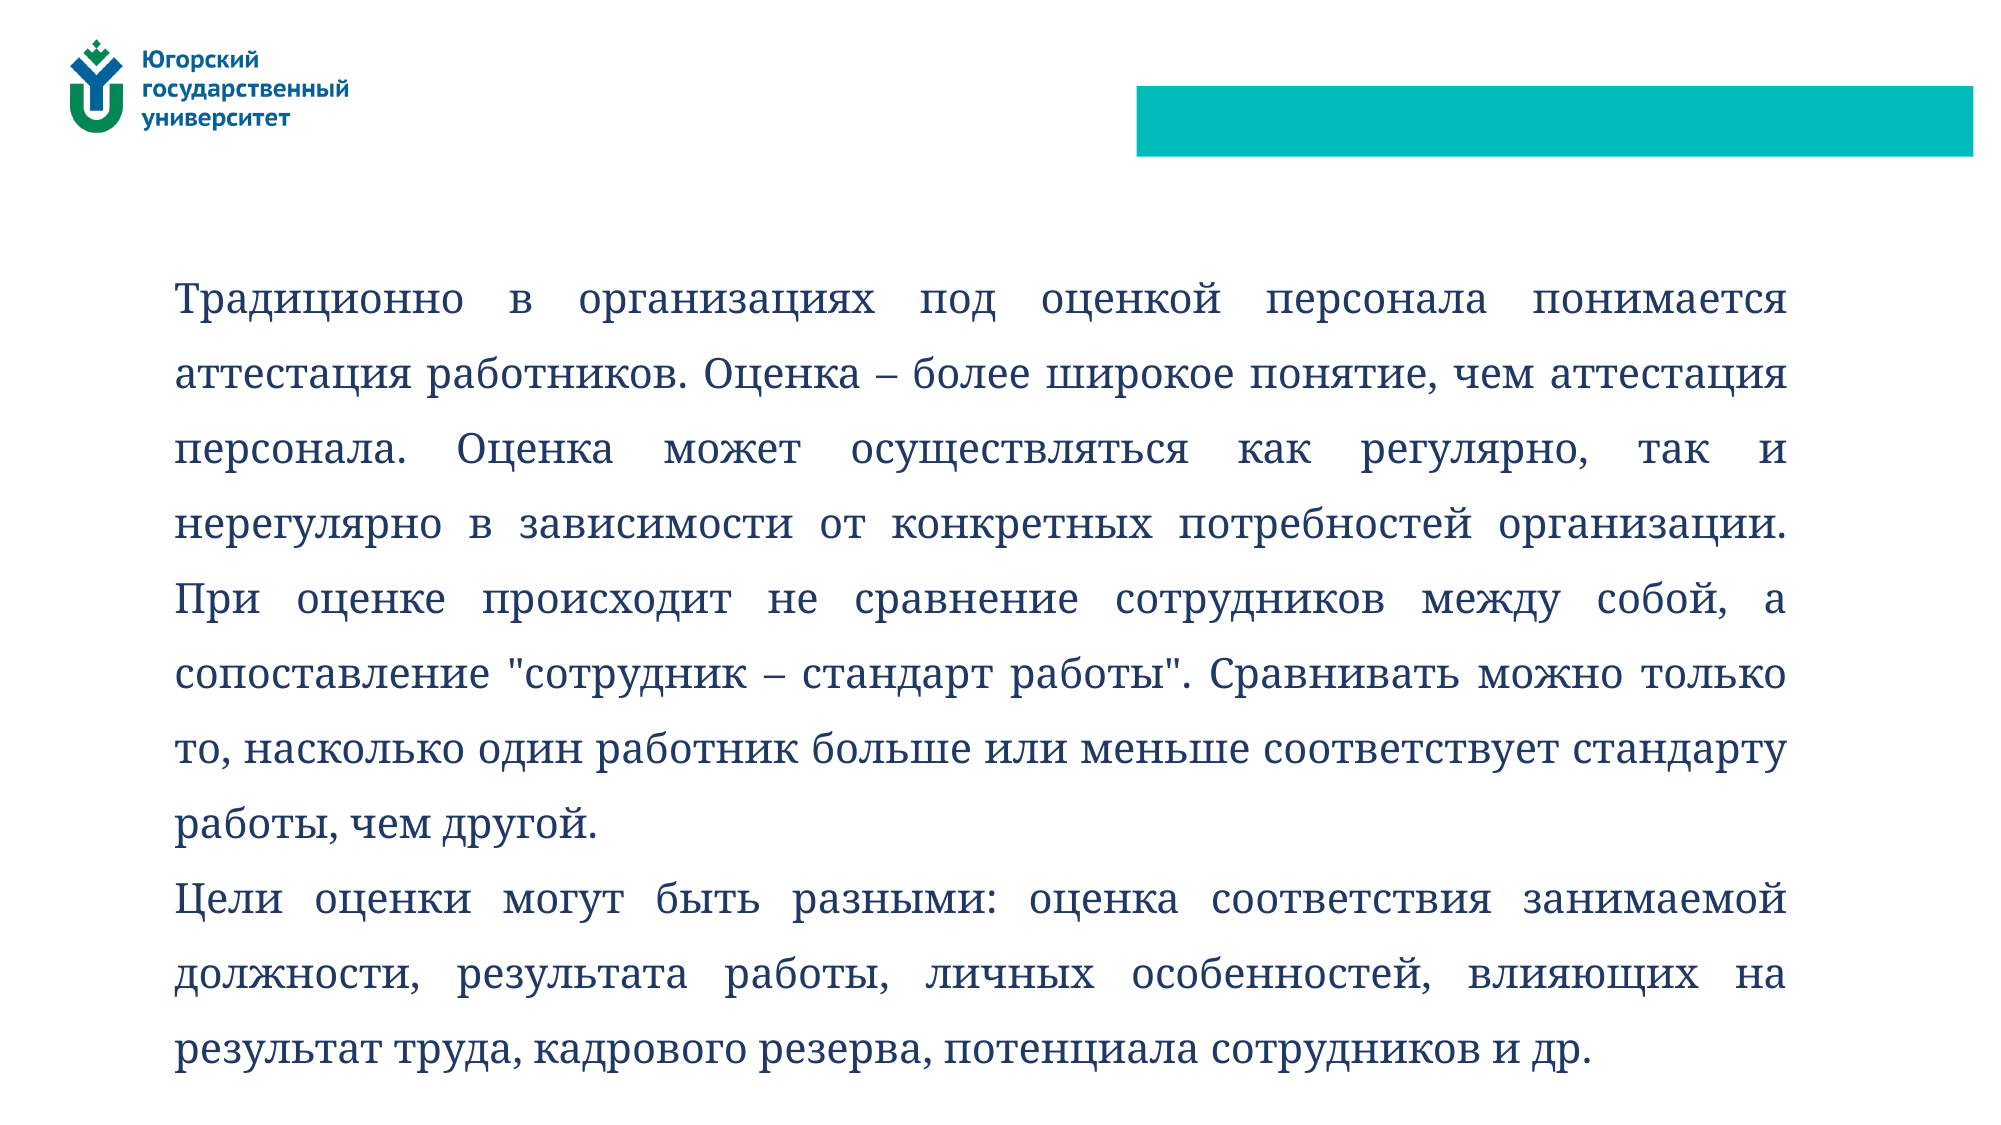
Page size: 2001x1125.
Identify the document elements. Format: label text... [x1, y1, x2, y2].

picture [70, 39, 348, 133]
text_box Традиционно в организациях под оценкой персонала понимается аттестация работников. Оценка – более широкое понятие, чем аттестация персонала. Оценка может осуществляться как регулярно, так и нерегулярно в зависимости от конкретных потребностей организации. При оценке происходит не сравнение сотрудников между собой, а сопоставление "сотрудник – стандарт работы". Сравнивать можно только то, насколько один работник больше или меньше соответствует стандарту работы, чем другой. Цели оценки могут быть разными: оценка соответствия занимаемой должности, результата работы, личных особенностей, влияющих на результат труда, кадрового резерва, потенциала сотрудников и др. [159, 239, 1803, 1125]
text_box [1136, 85, 1974, 158]
